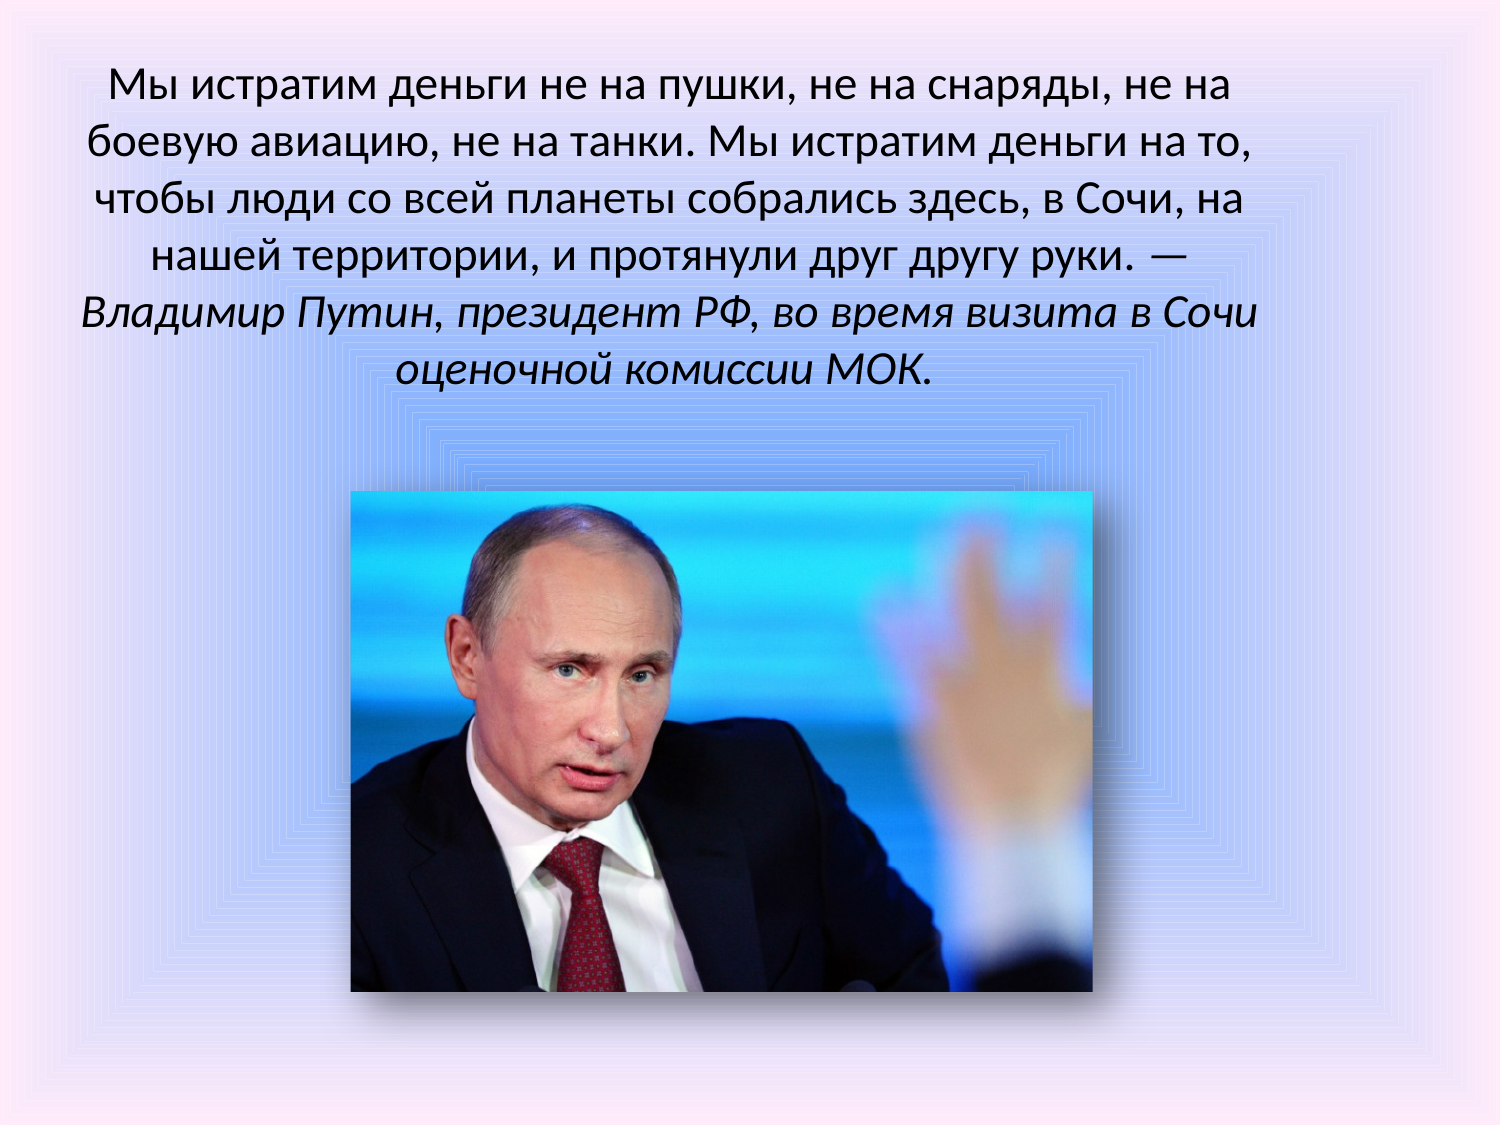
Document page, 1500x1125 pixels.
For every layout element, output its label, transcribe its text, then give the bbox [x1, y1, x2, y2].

title Мы истратим деньги не на пушки, не на снаряды, не на боевую авиацию, не на танки. Мы истратим деньги на то, чтобы люди со всей планеты собрались здесь, в Сочи, на нашей территории, и протянули друг другу руки. — Владимир Путин, президент РФ, во время визита в Сочи оценочной комиссии МОК. [29, 42, 1312, 508]
picture [350, 491, 1093, 992]
